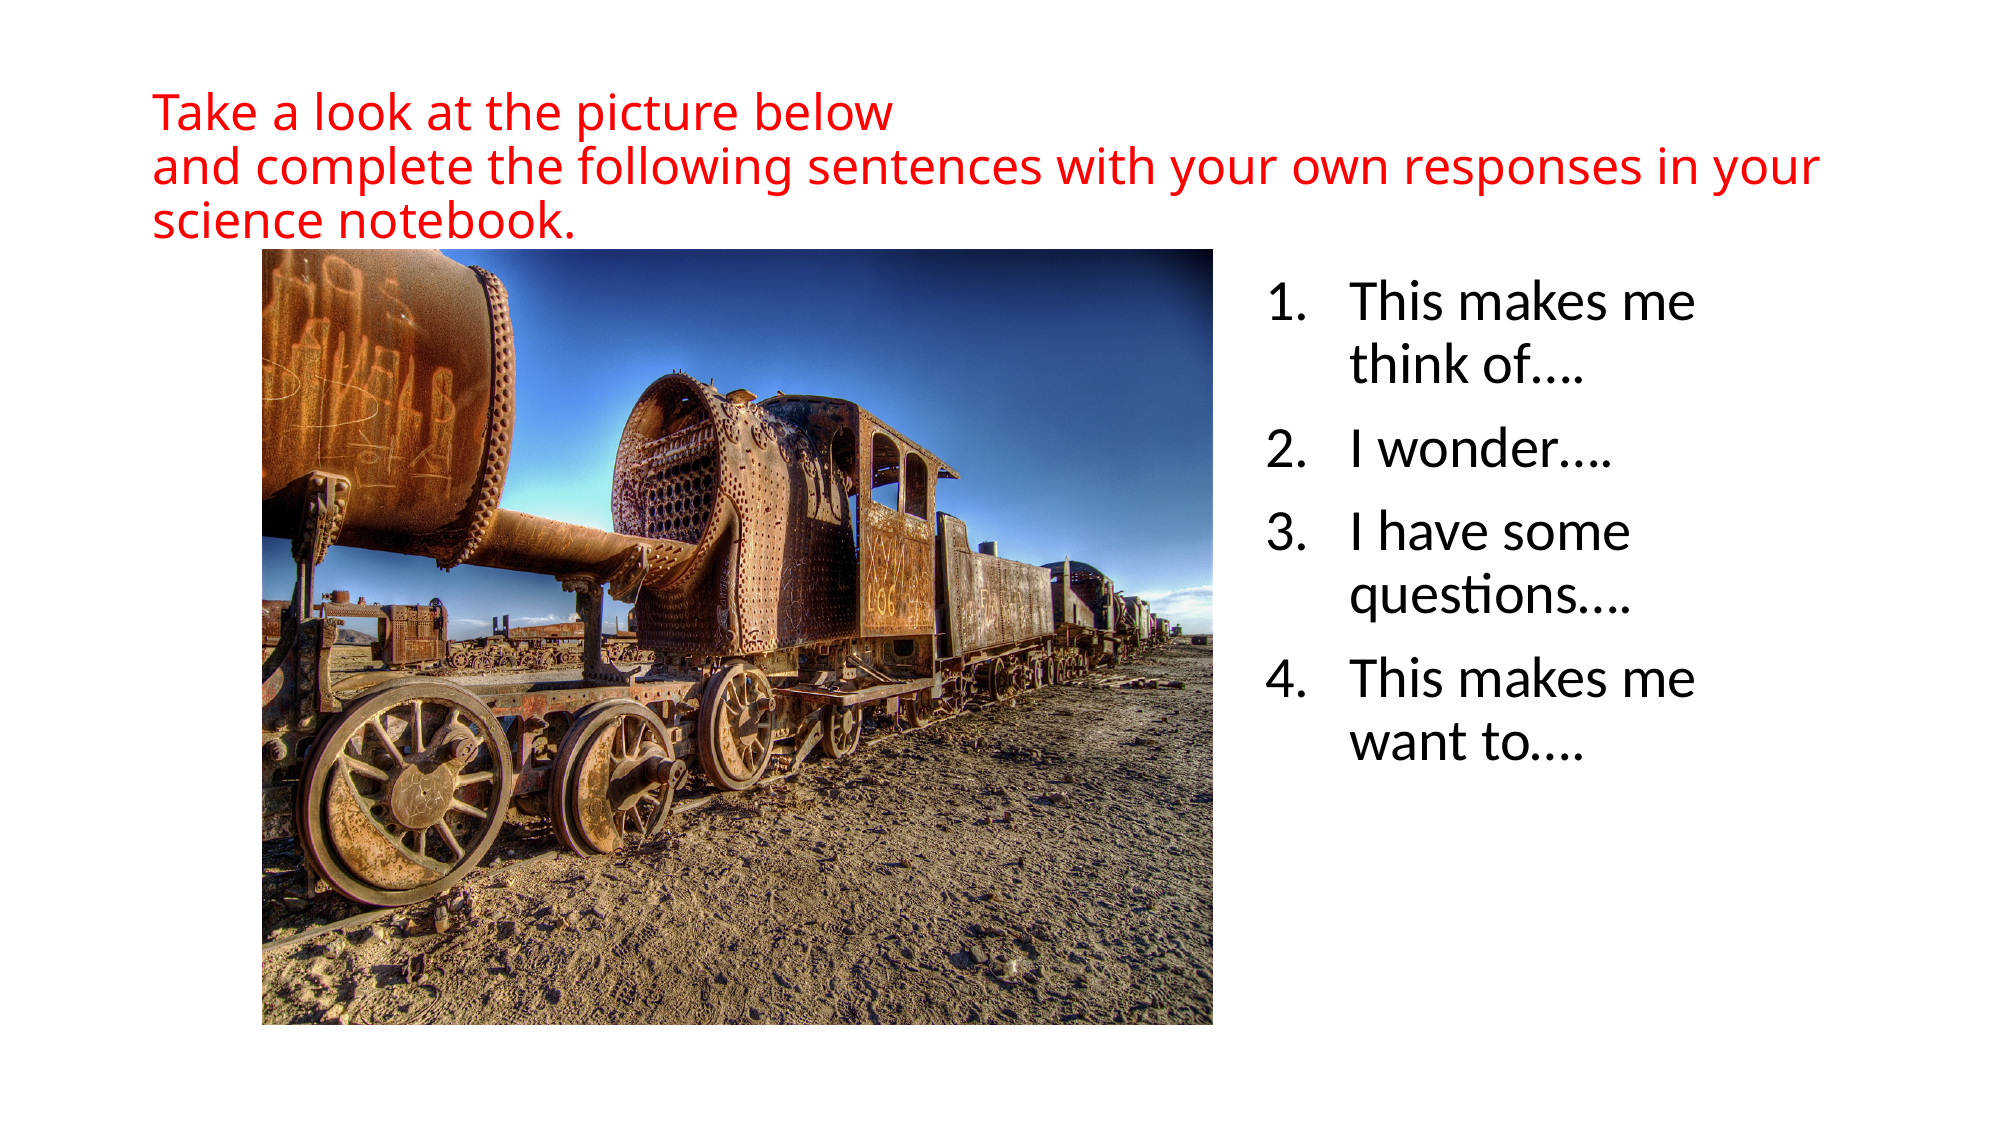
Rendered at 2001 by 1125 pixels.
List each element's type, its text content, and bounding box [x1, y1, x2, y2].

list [262, 249, 1213, 1025]
list This makes me think of…. I wonder…. I have some questions…. This makes me want to…. [1250, 262, 1738, 1007]
title Take a look at the picture below and complete the following sentences with your own responses in your science notebook. [137, 59, 1863, 278]
